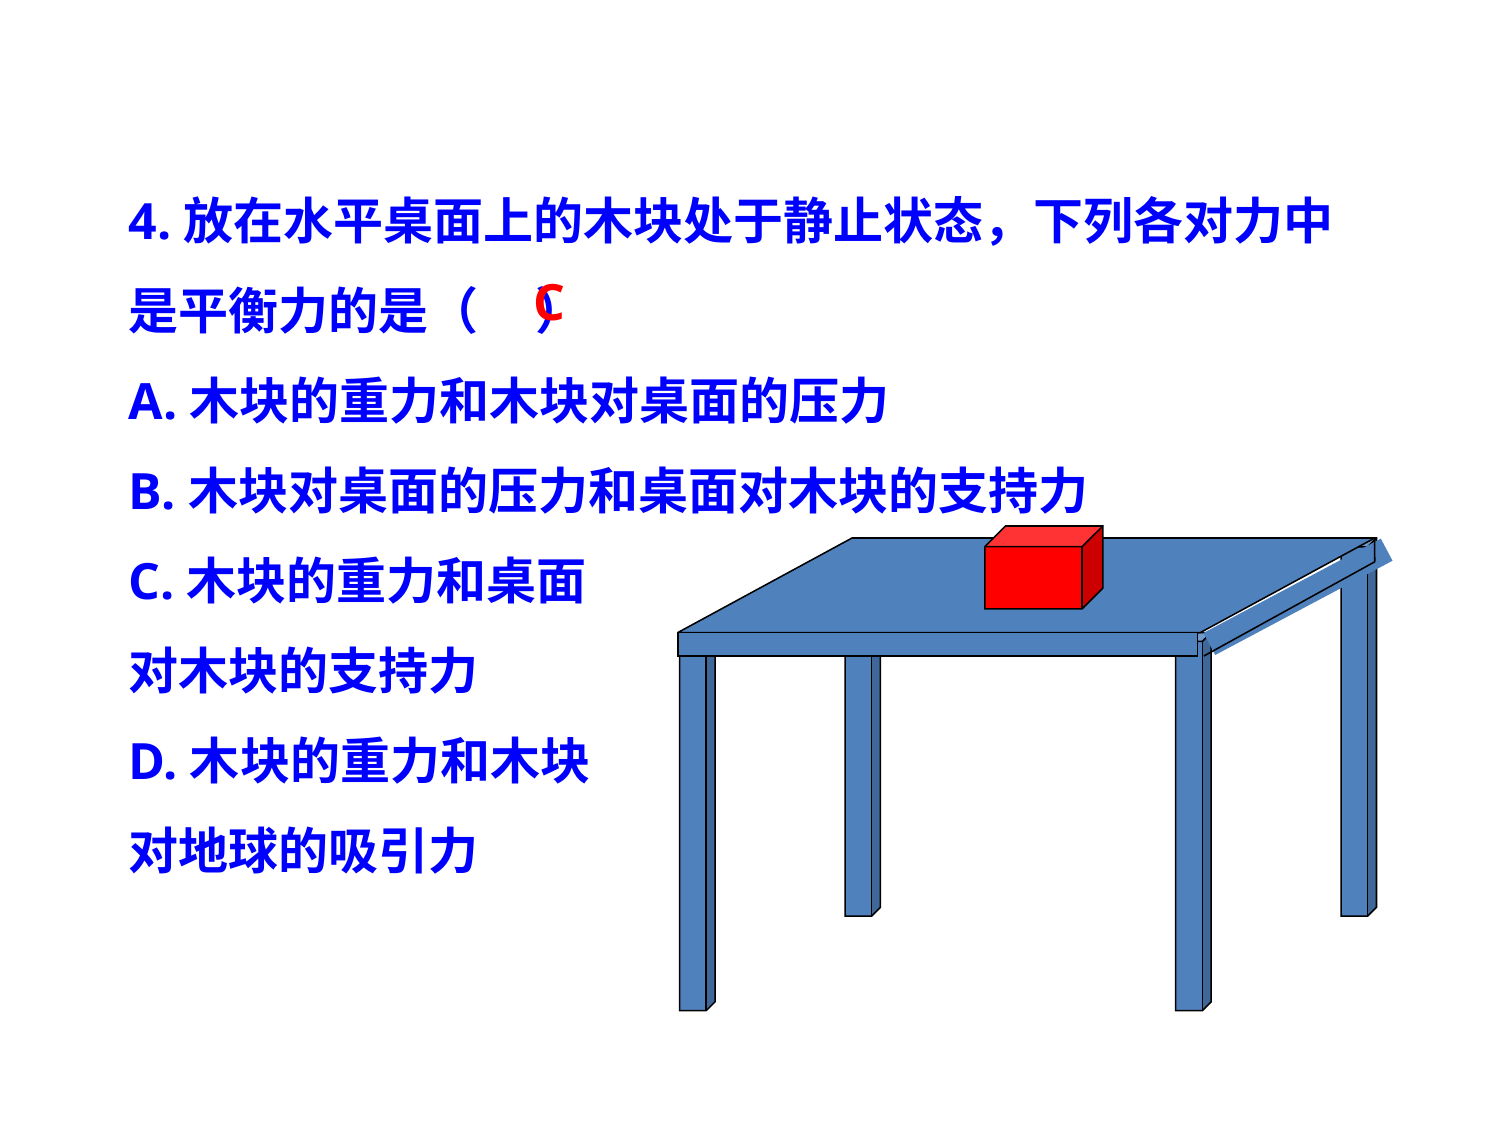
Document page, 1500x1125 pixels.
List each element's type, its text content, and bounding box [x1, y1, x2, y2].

text_box [1175, 888, 1212, 1011]
text_box 4.放在水平桌面上的木块处于静止状态，下列各对力中是平衡力的是（ ） A.木块的重力和木块对桌面的压力 B.木块对桌面的压力和桌面对木块的支持力 C.木块的重力和桌面 对木块的支持力 D.木块的重力和木块 对地球的吸引力 [114, 152, 1386, 888]
text_box [845, 888, 881, 917]
text_box C [518, 262, 623, 338]
text_box [1341, 888, 1377, 917]
text_box [679, 888, 716, 1011]
